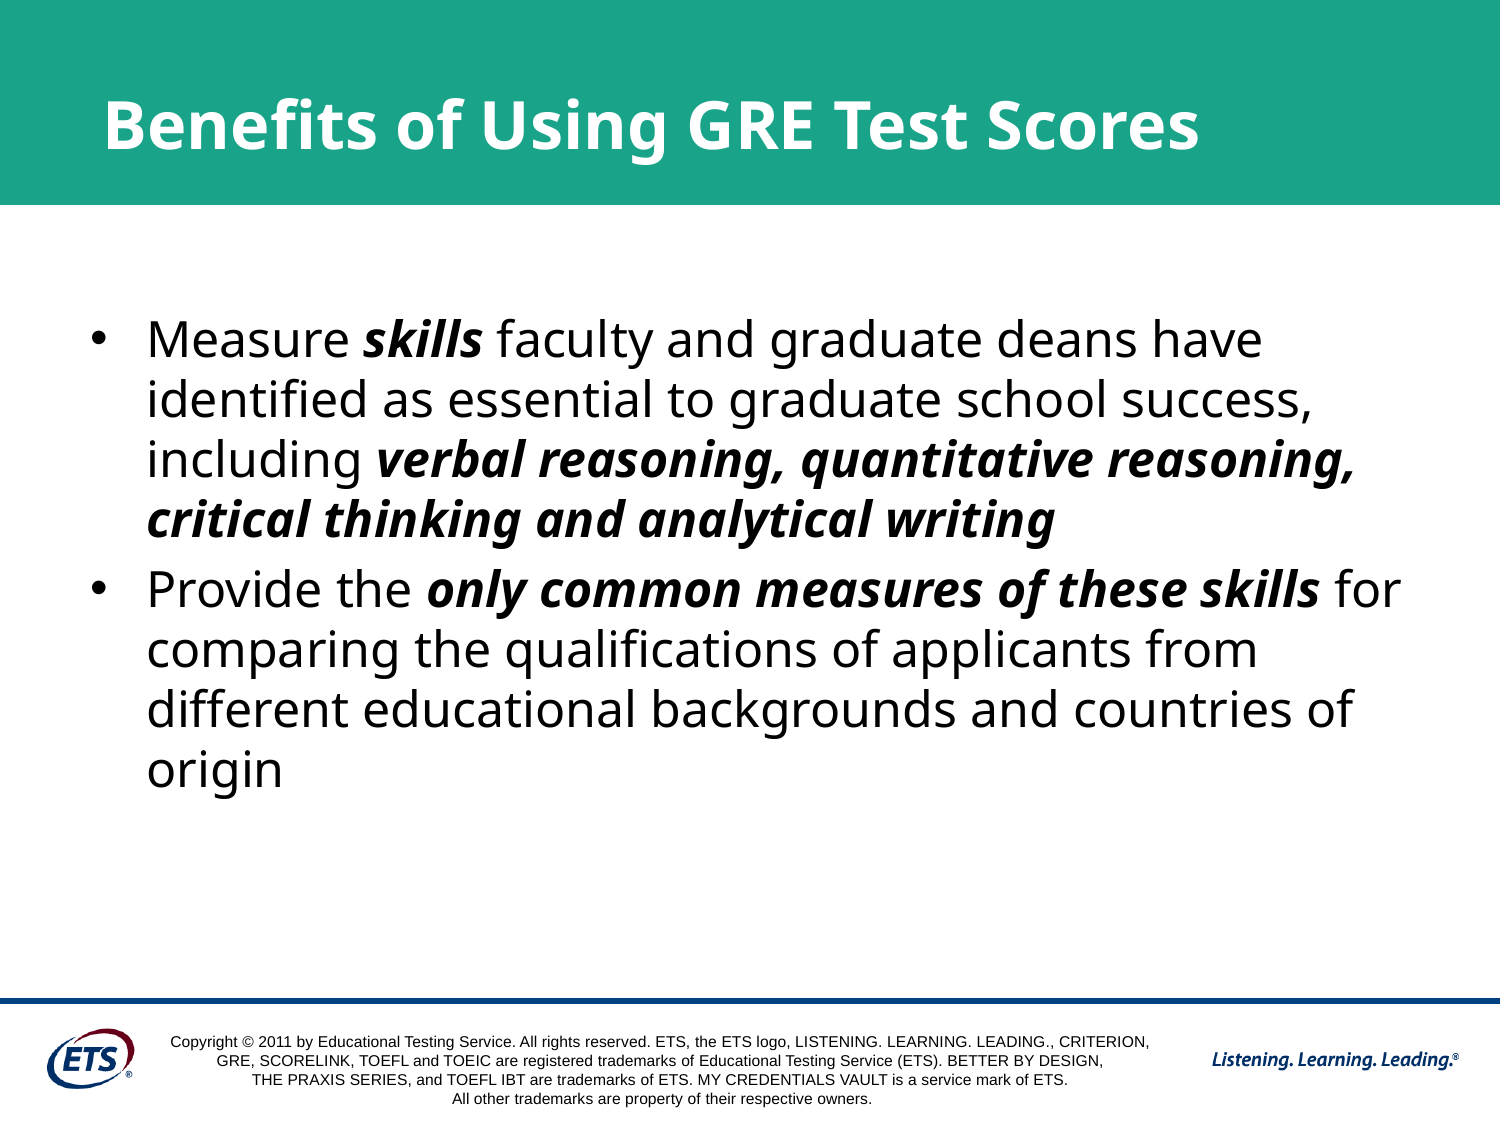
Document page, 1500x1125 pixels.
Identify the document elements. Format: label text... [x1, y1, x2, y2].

list Benefits of Using GRE Test Scores [87, 74, 1426, 201]
picture [0, 0, 1500, 1125]
list Measure skills faculty and graduate deans have identified as essential to graduate school success, including verbal reasoning, quantitative reasoning, critical thinking and analytical writing Provide the only common measures of these skills for comparing the qualifications of applicants from different educational backgrounds and countries of origin [74, 299, 1426, 943]
